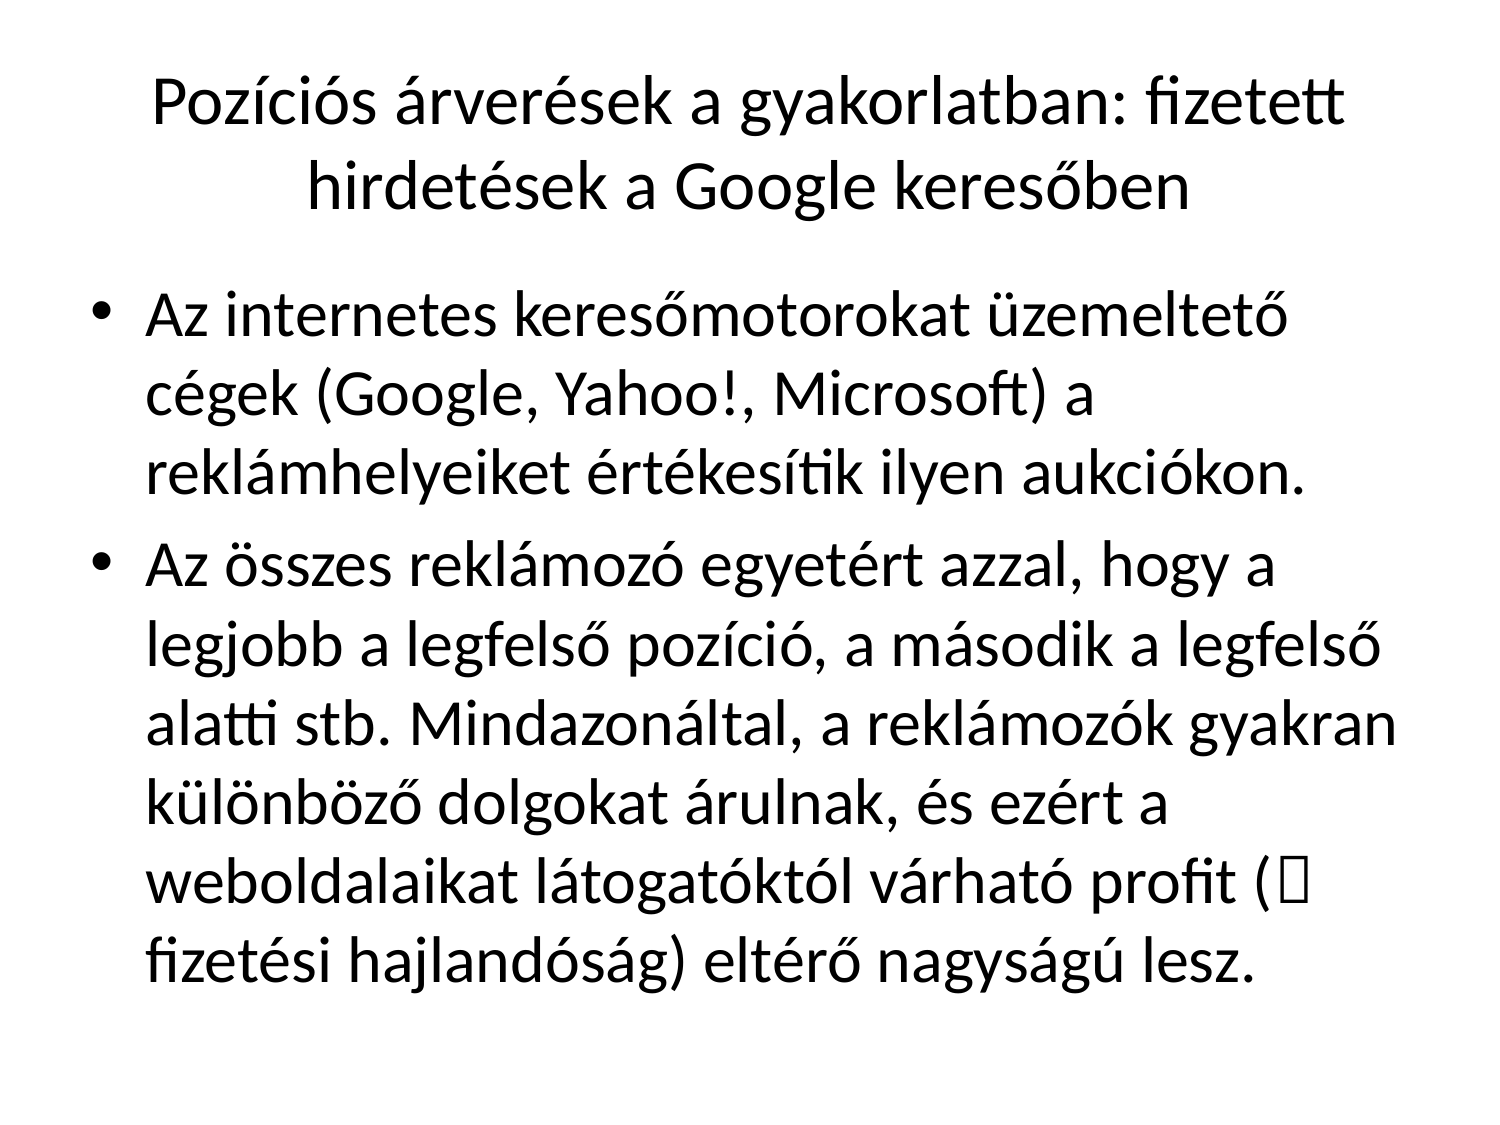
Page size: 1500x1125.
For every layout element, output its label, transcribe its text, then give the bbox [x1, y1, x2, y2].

list Az internetes keresőmotorokat üzemeltető cégek (Google, Yahoo!, Microsoft) a reklámhelyeiket értékesítik ilyen aukciókon. Az összes reklámozó egyetért azzal, hogy a legjobb a legfelső pozíció, a második a legfelső alatti stb. Mindazonáltal, a reklámozók gyakran különböző dolgokat árulnak, és ezért a weboldalaikat látogatóktól várható profit ( fizetési hajlandóság) eltérő nagyságú lesz. [75, 262, 1425, 1005]
title Pozíciós árverések a gyakorlatban: fizetett hirdetések a Google keresőben [75, 45, 1425, 233]
